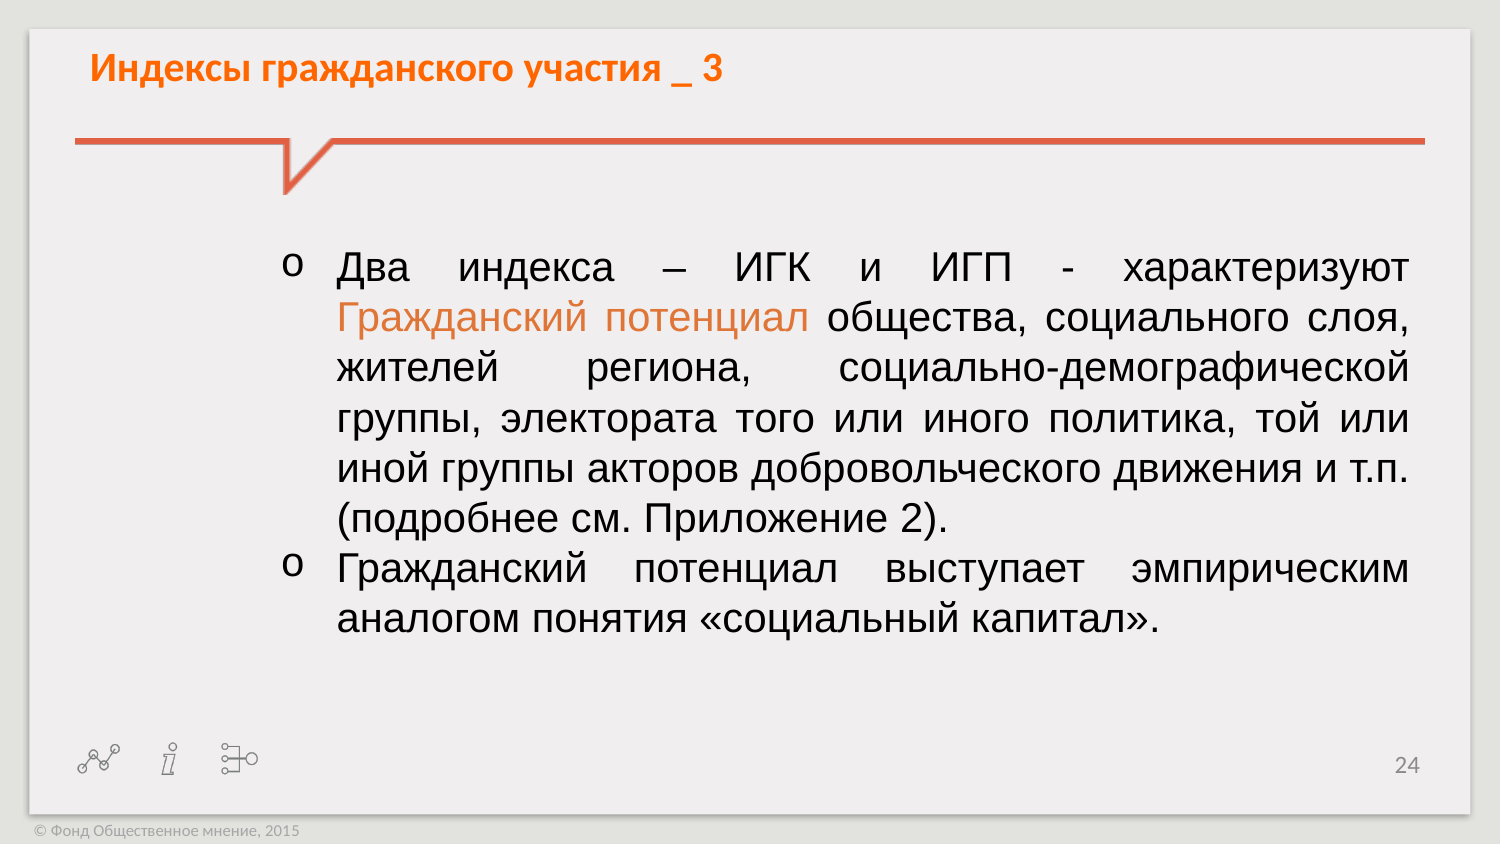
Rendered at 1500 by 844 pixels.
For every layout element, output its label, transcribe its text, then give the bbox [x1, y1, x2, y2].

subtitle Два индекса – ИГК и ИГП - характеризуют Гражданский потенциал общества, социального слоя, жителей региона, социально-демографической группы, электората того или иного политика, той или иной группы акторов добровольческого движения и т.п. (подробнее см. Приложение 2). Гражданский потенциал выступает эмпирическим аналогом понятия «социальный капитал». [265, 232, 1425, 844]
text_box Индексы гражданского участия _ 3 [75, 32, 1459, 173]
